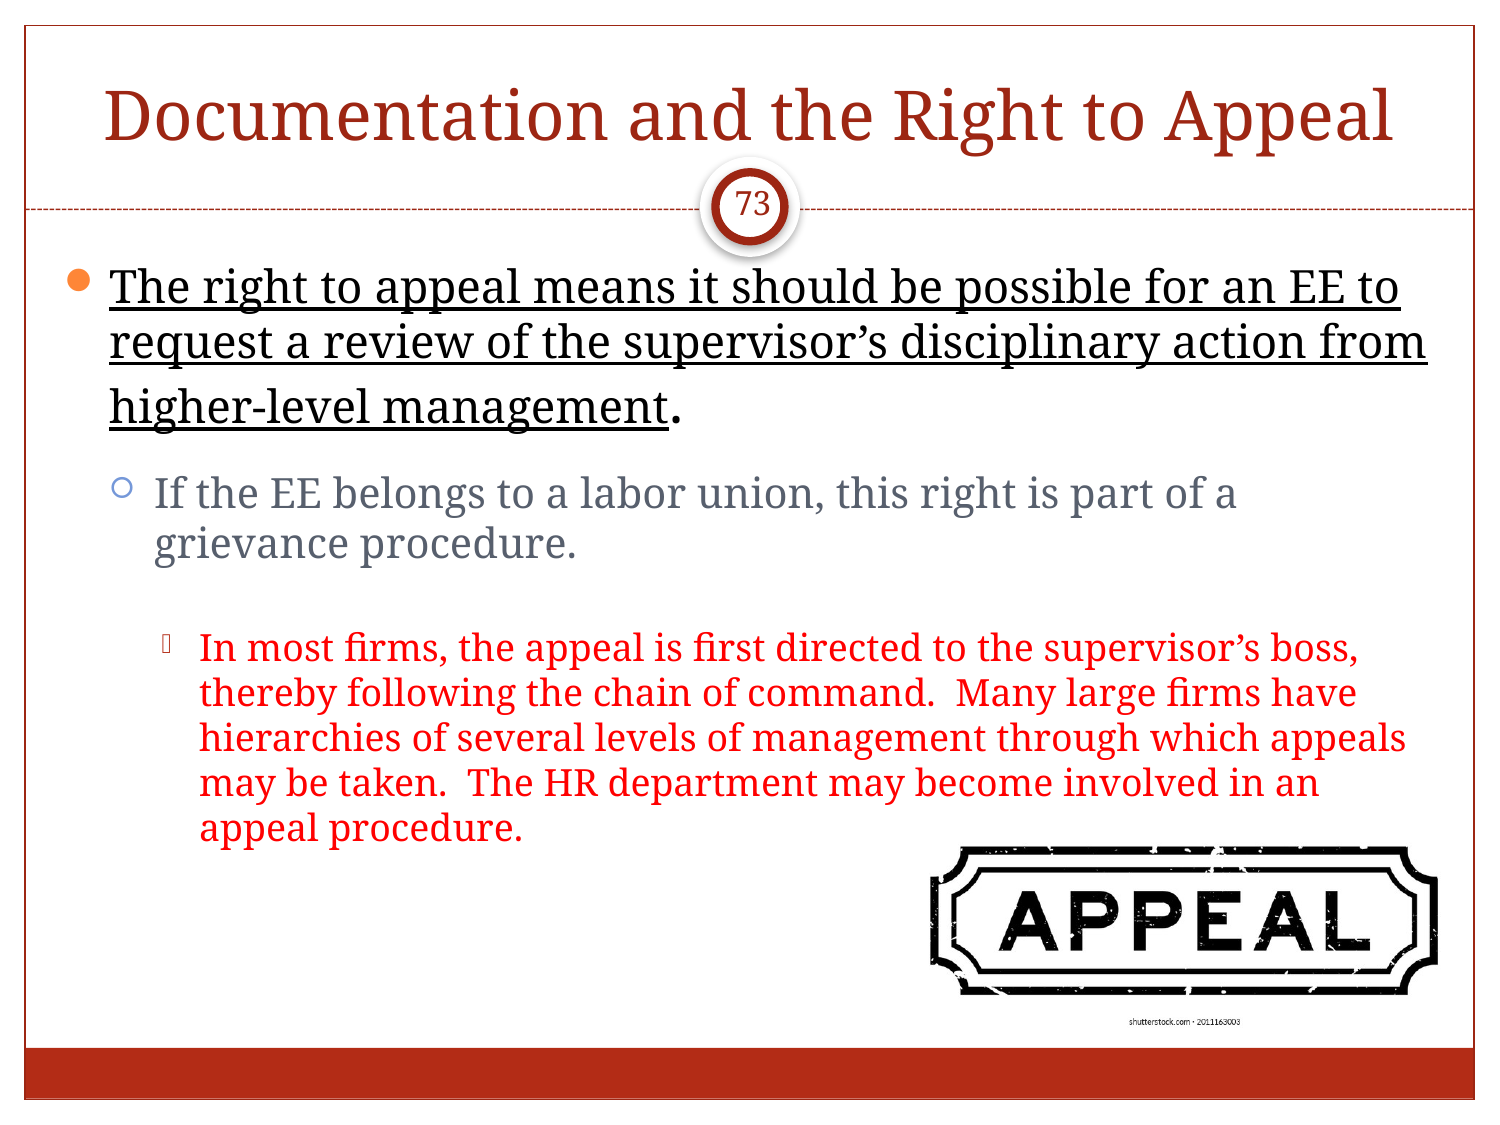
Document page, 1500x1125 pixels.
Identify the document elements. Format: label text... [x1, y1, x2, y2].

title Documentation and the Right to Appeal [49, 37, 1450, 162]
list The right to appeal means it should be possible for an EE to request a review of the supervisor’s disciplinary action from higher-level management. If the EE belongs to a labor union, this right is part of a grievance procedure. In most firms, the appeal is first directed to the supervisor’s boss, thereby following the chain of command. Many large firms have hierarchies of several levels of management through which appeals may be taken. The HR department may become involved in an appeal procedure. [49, 250, 1445, 1001]
picture [922, 824, 1445, 1028]
slide_number 73 [715, 168, 791, 241]
